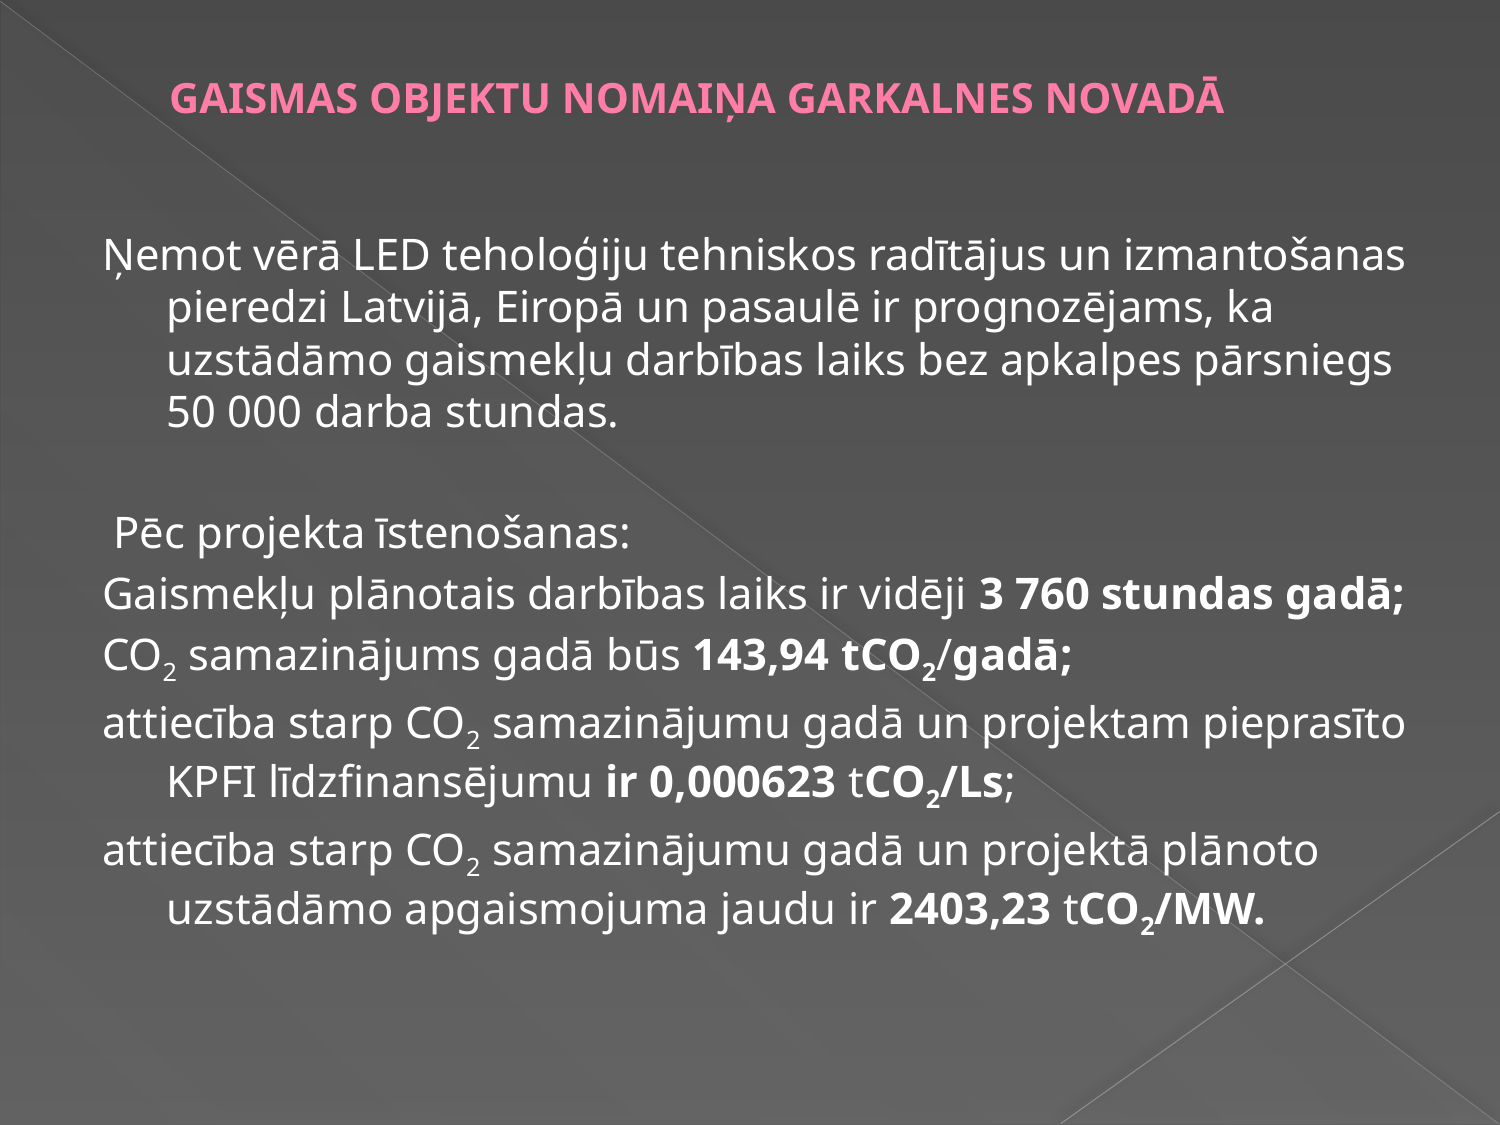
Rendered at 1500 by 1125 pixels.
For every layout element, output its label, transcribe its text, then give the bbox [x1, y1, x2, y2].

title GAISMAS OBJEKTU NOMAIŅA GARKALNES NOVADĀ [75, 43, 1425, 149]
list Ņemot vērā LED teholoģiju tehniskos radītājus un izmantošanas pieredzi Latvijā, Eiropā un pasaulē ir prognozējams, ka uzstādāmo gaismekļu darbības laiks bez apkalpes pārsniegs 50 000 darba stundas. Pēc projekta īstenošanas: Gaismekļu plānotais darbības laiks ir vidēji 3 760 stundas gadā; CO2 samazinājums gadā būs 143,94 tCO2/gadā; attiecība starp CO2 samazinājumu gadā un projektam pieprasīto KPFI līdzfinansējumu ir 0,000623 tCO2/Ls; attiecība starp CO2 samazinājumu gadā un projektā plānoto uzstādāmo apgaismojuma jaudu ir 2403,23 tCO2/MW. [76, 219, 1427, 970]
